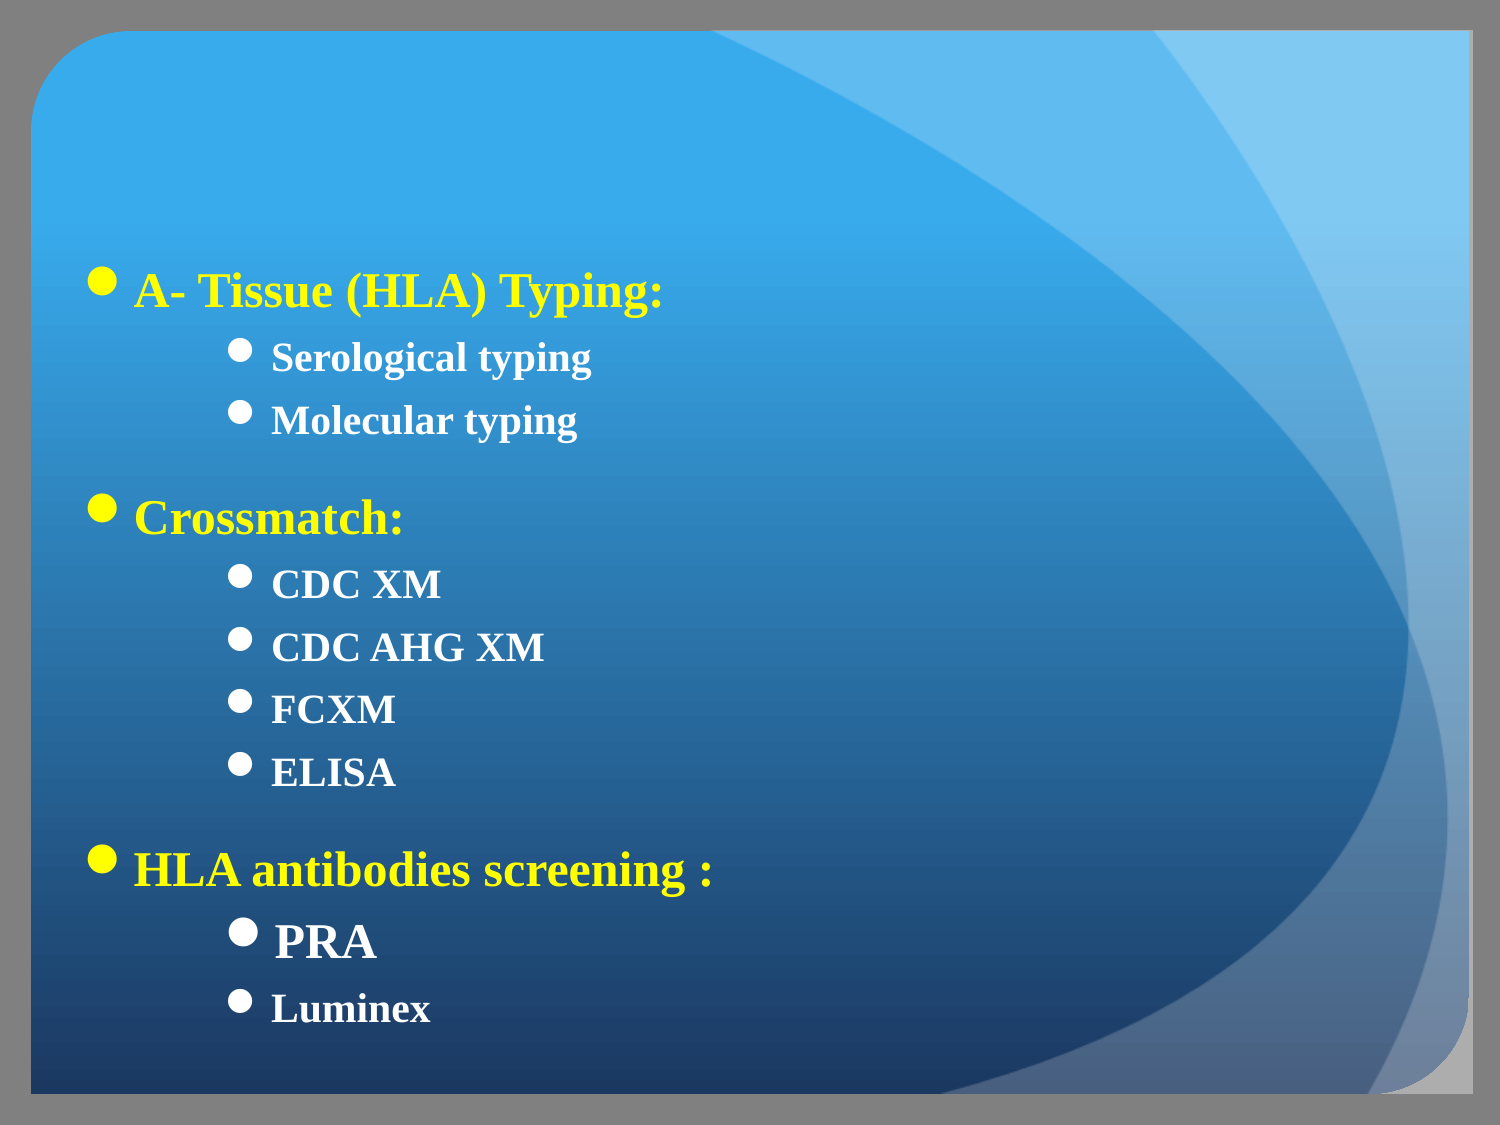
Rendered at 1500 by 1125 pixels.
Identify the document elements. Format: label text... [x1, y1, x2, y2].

picture [24, 30, 1473, 1094]
list A- Tissue (HLA) Typing: Serological typing Molecular typing Crossmatch: CDC XM CDC AHG XM FCXM ELISA HLA antibodies screening : PRA Luminex [68, 249, 1313, 1038]
